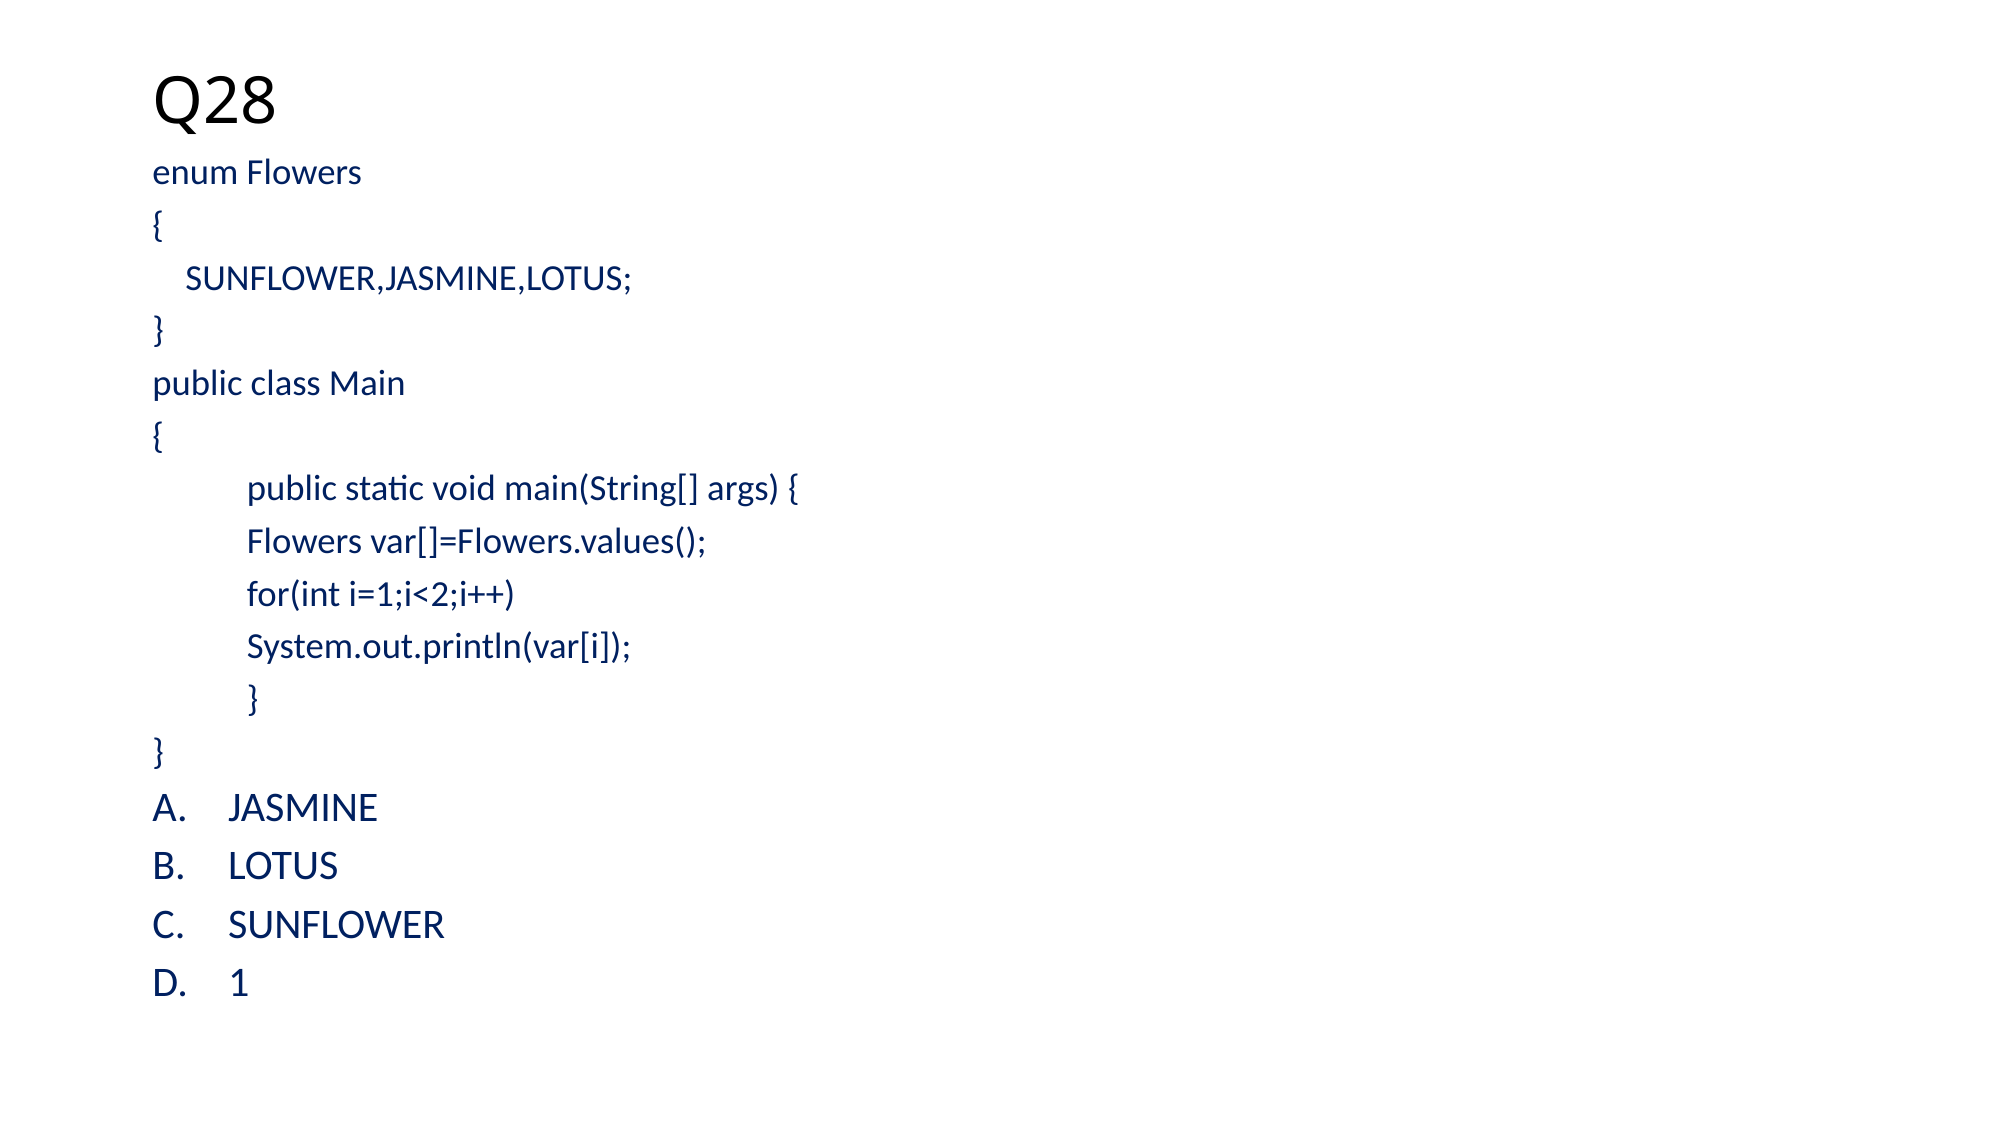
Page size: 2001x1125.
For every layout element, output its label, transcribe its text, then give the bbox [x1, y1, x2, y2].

list enum Flowers { SUNFLOWER,JASMINE,LOTUS; } public class Main { public static void main(String[] args) { Flowers var[]=Flowers.values(); for(int i=1;i<2;i++) System.out.println(var[i]); } } JASMINE LOTUS SUNFLOWER 1 [137, 145, 1863, 1014]
title Q28 [137, 59, 1863, 145]
